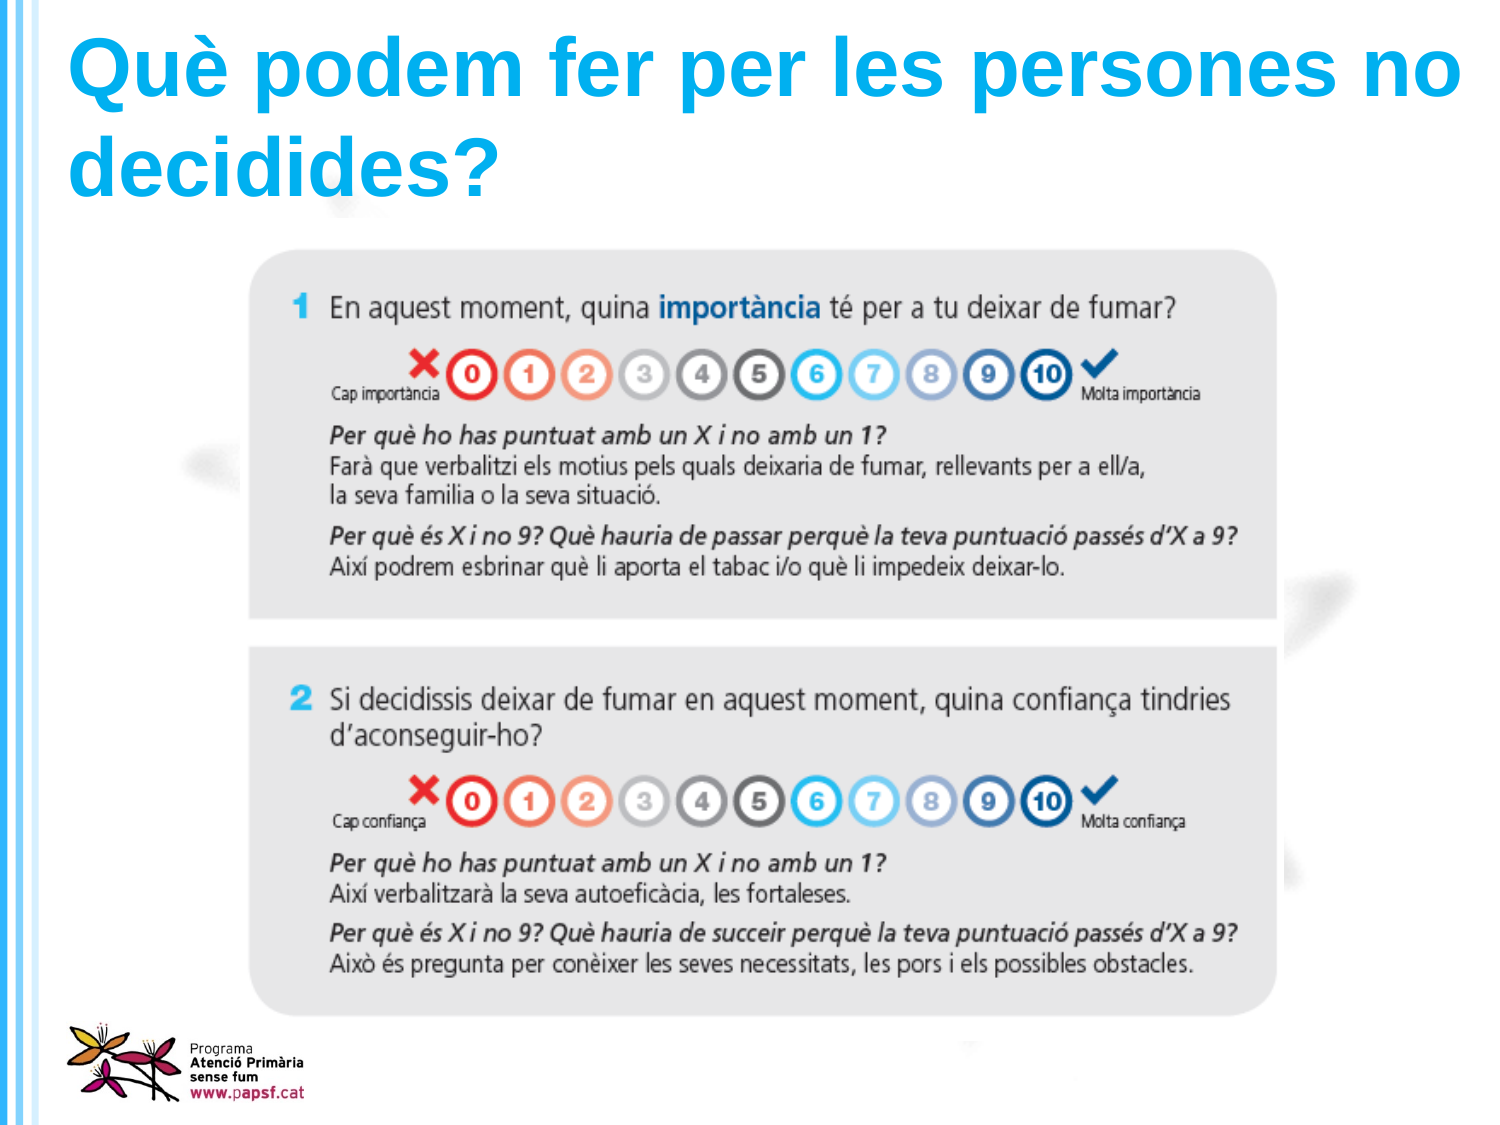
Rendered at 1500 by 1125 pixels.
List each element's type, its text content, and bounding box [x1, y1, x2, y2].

picture [66, 217, 1284, 1103]
text_box Què podem fer per les persones no decidides? [52, 45, 1500, 181]
